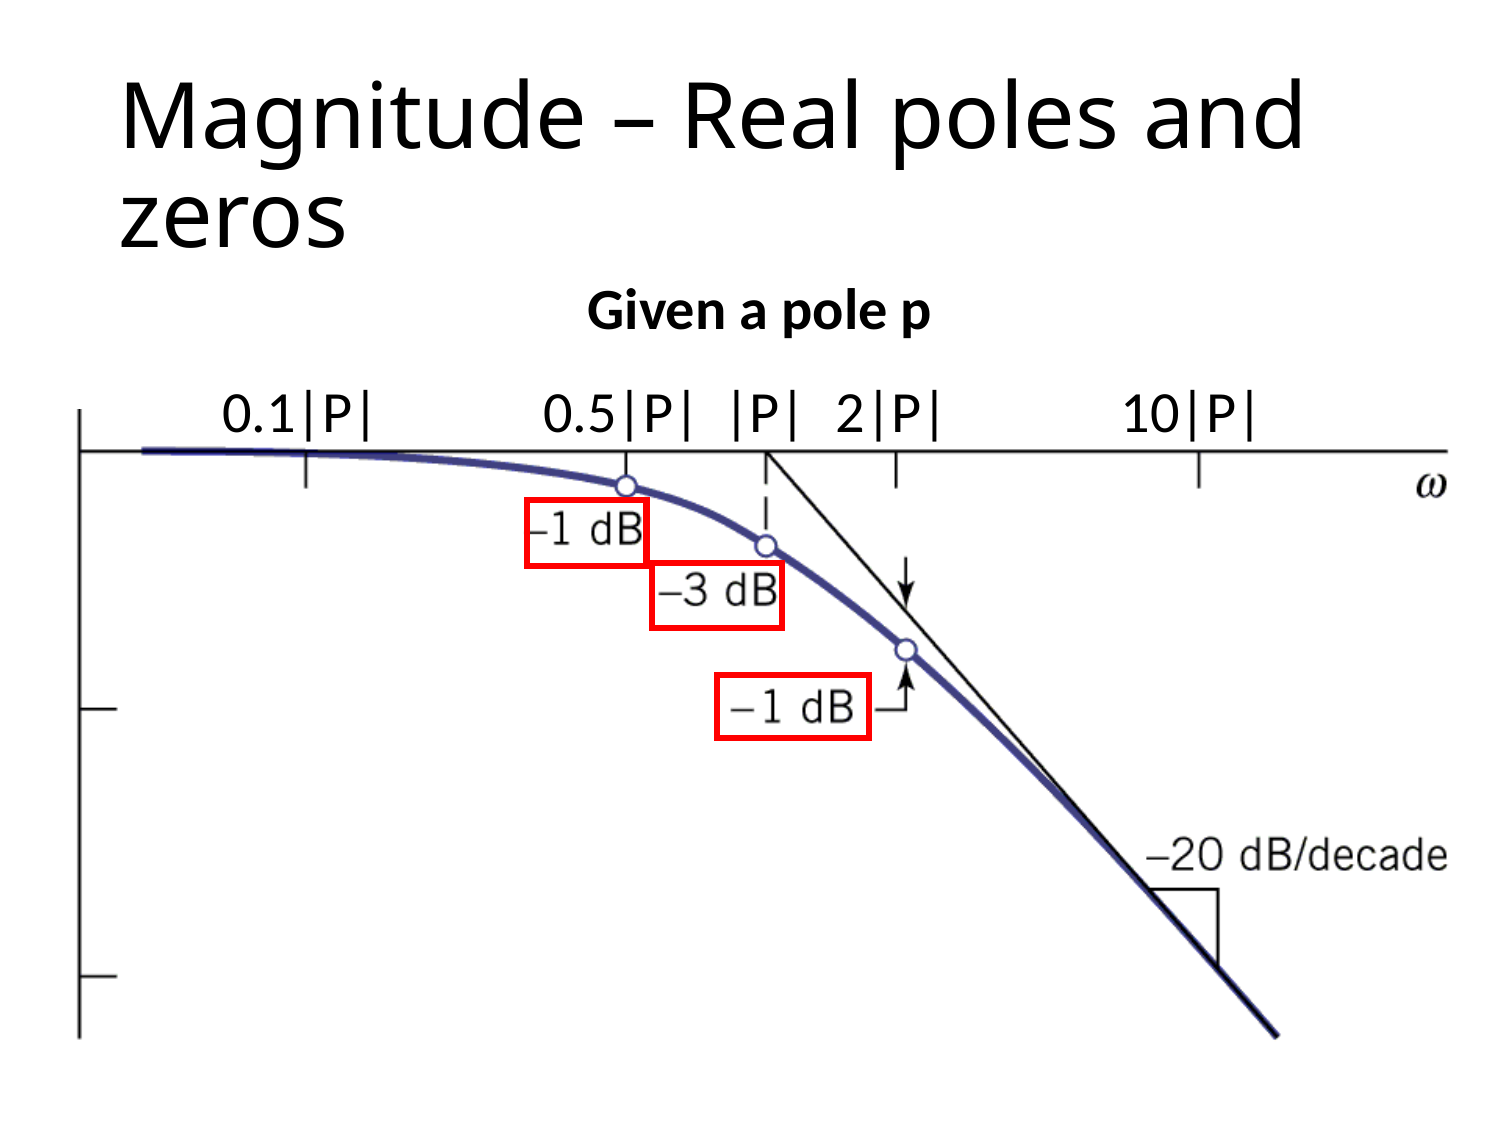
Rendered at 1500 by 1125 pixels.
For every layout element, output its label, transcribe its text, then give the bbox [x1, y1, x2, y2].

text_box 10|P| [1106, 366, 1296, 409]
title Magnitude – Real poles and zeros [103, 59, 1397, 278]
text_box 2|P| [820, 366, 964, 409]
text_box 0.1|P| [207, 366, 395, 409]
text_box Given a pole p [572, 263, 948, 349]
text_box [68, 409, 1453, 1043]
text_box 0.5|P| [528, 366, 716, 409]
text_box |P| [716, 366, 820, 409]
